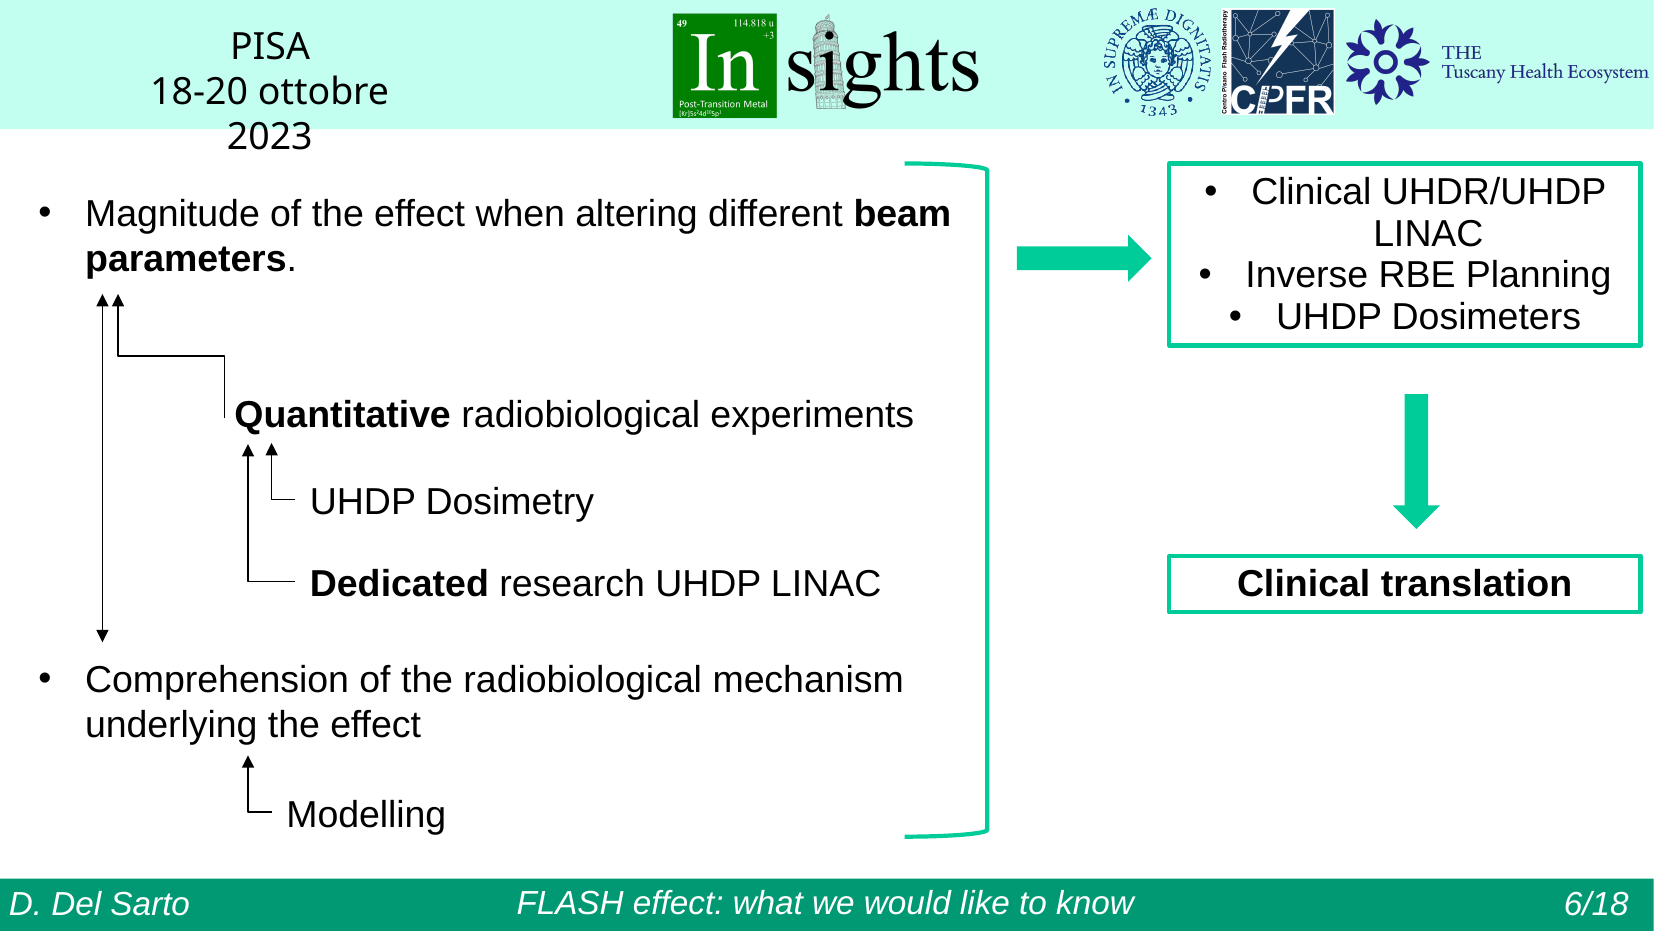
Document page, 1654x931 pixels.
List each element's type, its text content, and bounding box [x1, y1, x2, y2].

text_box Modelling [271, 782, 591, 842]
picture [1221, 8, 1335, 115]
text_box FLASH effect: what we would like to know [501, 877, 1152, 930]
text_box D. Del Sarto [0, 878, 211, 931]
text_box [1392, 394, 1441, 529]
text_box Quantitative radiobiological experiments [219, 382, 904, 443]
text_box [904, 163, 988, 837]
text_box Clinical translation [1169, 555, 1641, 613]
picture [1104, 8, 1211, 116]
text_box [211, 878, 1549, 931]
text_box Dedicated research UHDP LINAC [295, 551, 898, 612]
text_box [247, 444, 296, 583]
text_box Magnitude of the effect when altering different beam parameters. [23, 181, 904, 287]
text_box Clinical UHDR/UHDP LINAC Inverse RBE Planning UHDP Dosimeters [1169, 163, 1641, 346]
text_box 6/18 [1549, 878, 1654, 931]
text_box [247, 755, 272, 813]
picture [1346, 19, 1649, 105]
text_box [271, 442, 296, 501]
text_box UHDP Dosimetry [296, 469, 615, 530]
text_box [1016, 234, 1152, 282]
picture [669, 8, 984, 121]
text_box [109, 302, 234, 409]
text_box Comprehension of the radiobiological mechanism underlying the effect [23, 648, 904, 753]
